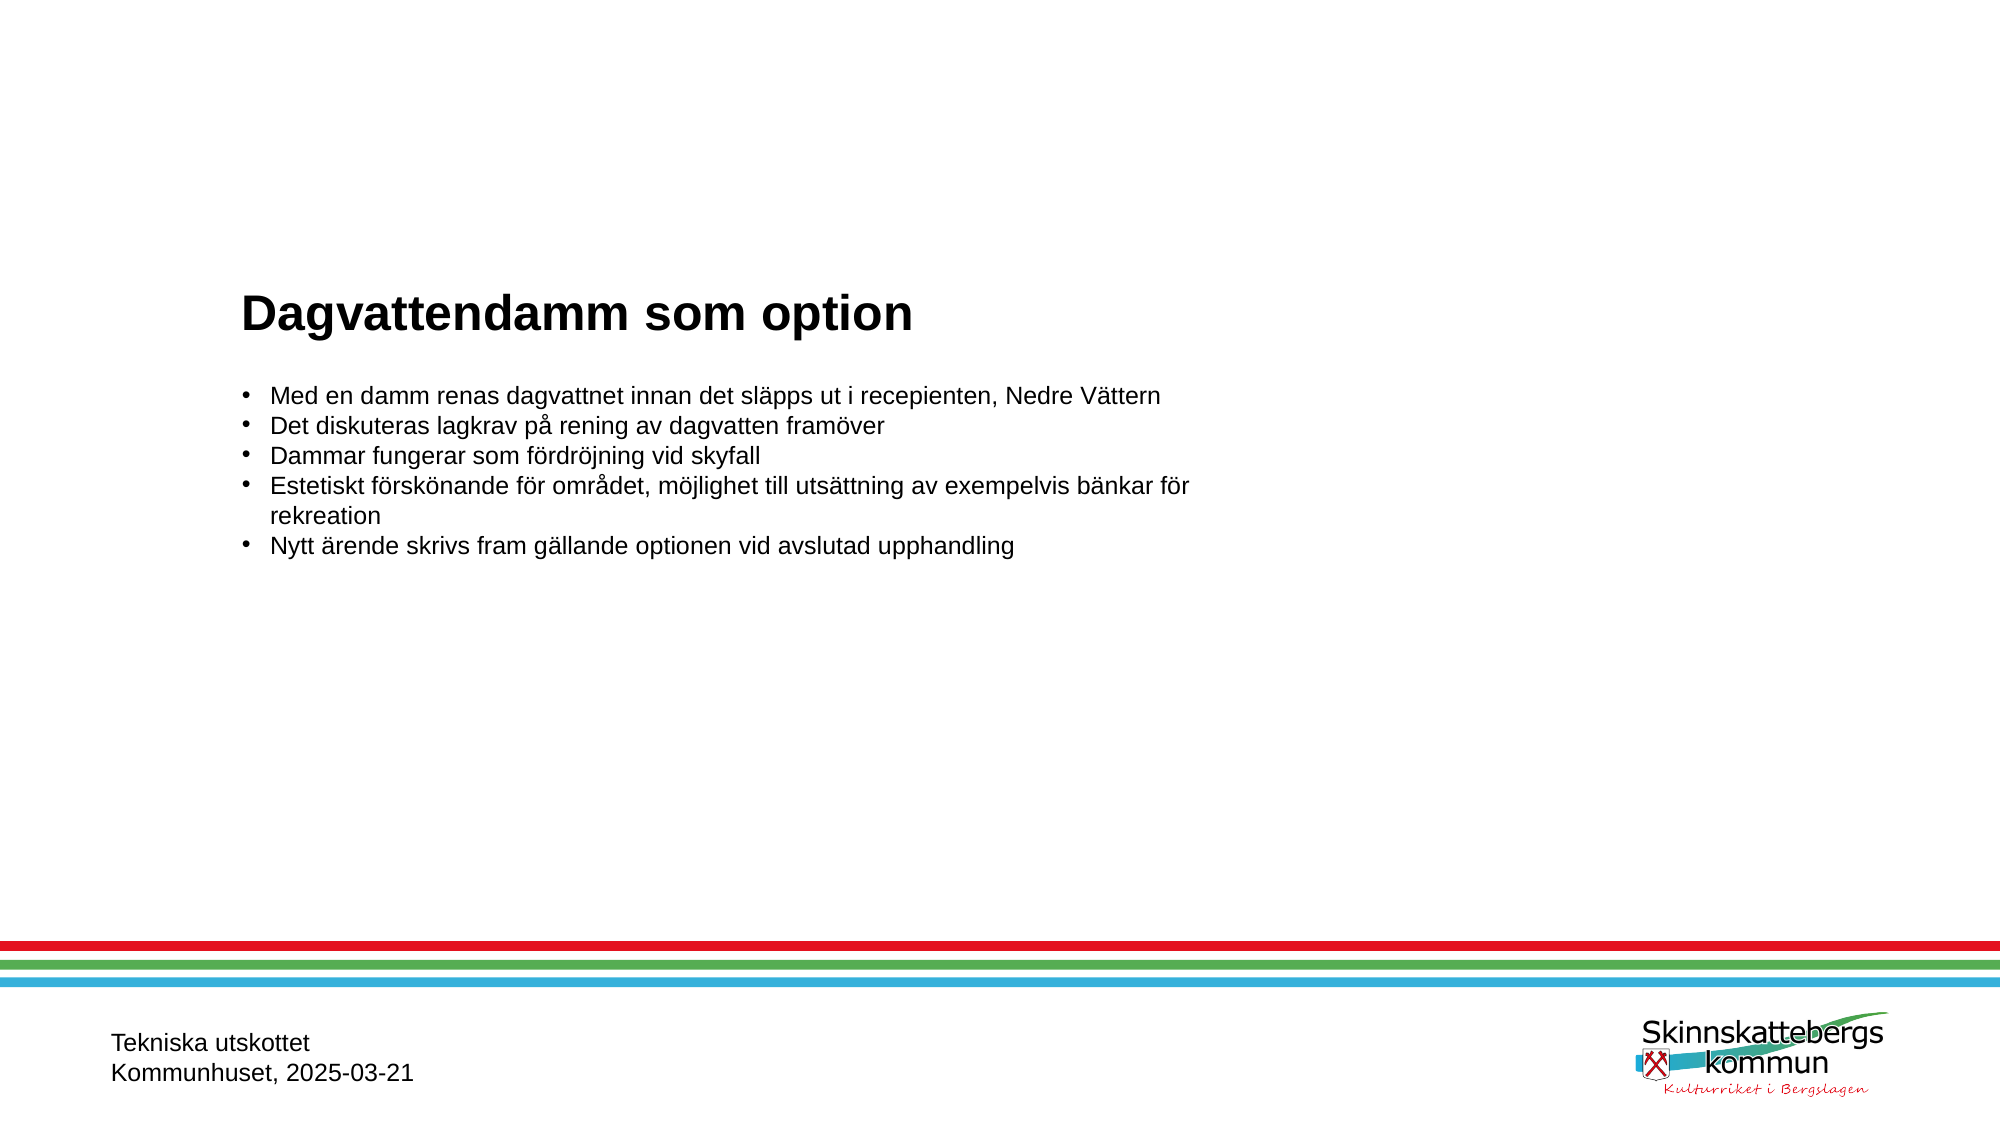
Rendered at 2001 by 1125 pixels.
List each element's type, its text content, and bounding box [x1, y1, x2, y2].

picture [1615, 996, 1904, 1116]
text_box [0, 941, 2000, 988]
text_box Tekniska utskottet Kommunhuset, 2025-03-21 [96, 1018, 592, 1094]
text_box Med en damm renas dagvattnet innan det släpps ut i recepienten, Nedre Vättern Det diskuteras lagkrav på rening av dagvatten framöver Dammar fungerar som fördröjning vid skyfall Estetiskt förskönande för området, möjlighet till utsättning av exempelvis bänkar för rekreation Nytt ärende skrivs fram gällande optionen vid avslutad upphandling [227, 372, 1231, 750]
text_box Dagvattendamm som option [227, 273, 1231, 344]
